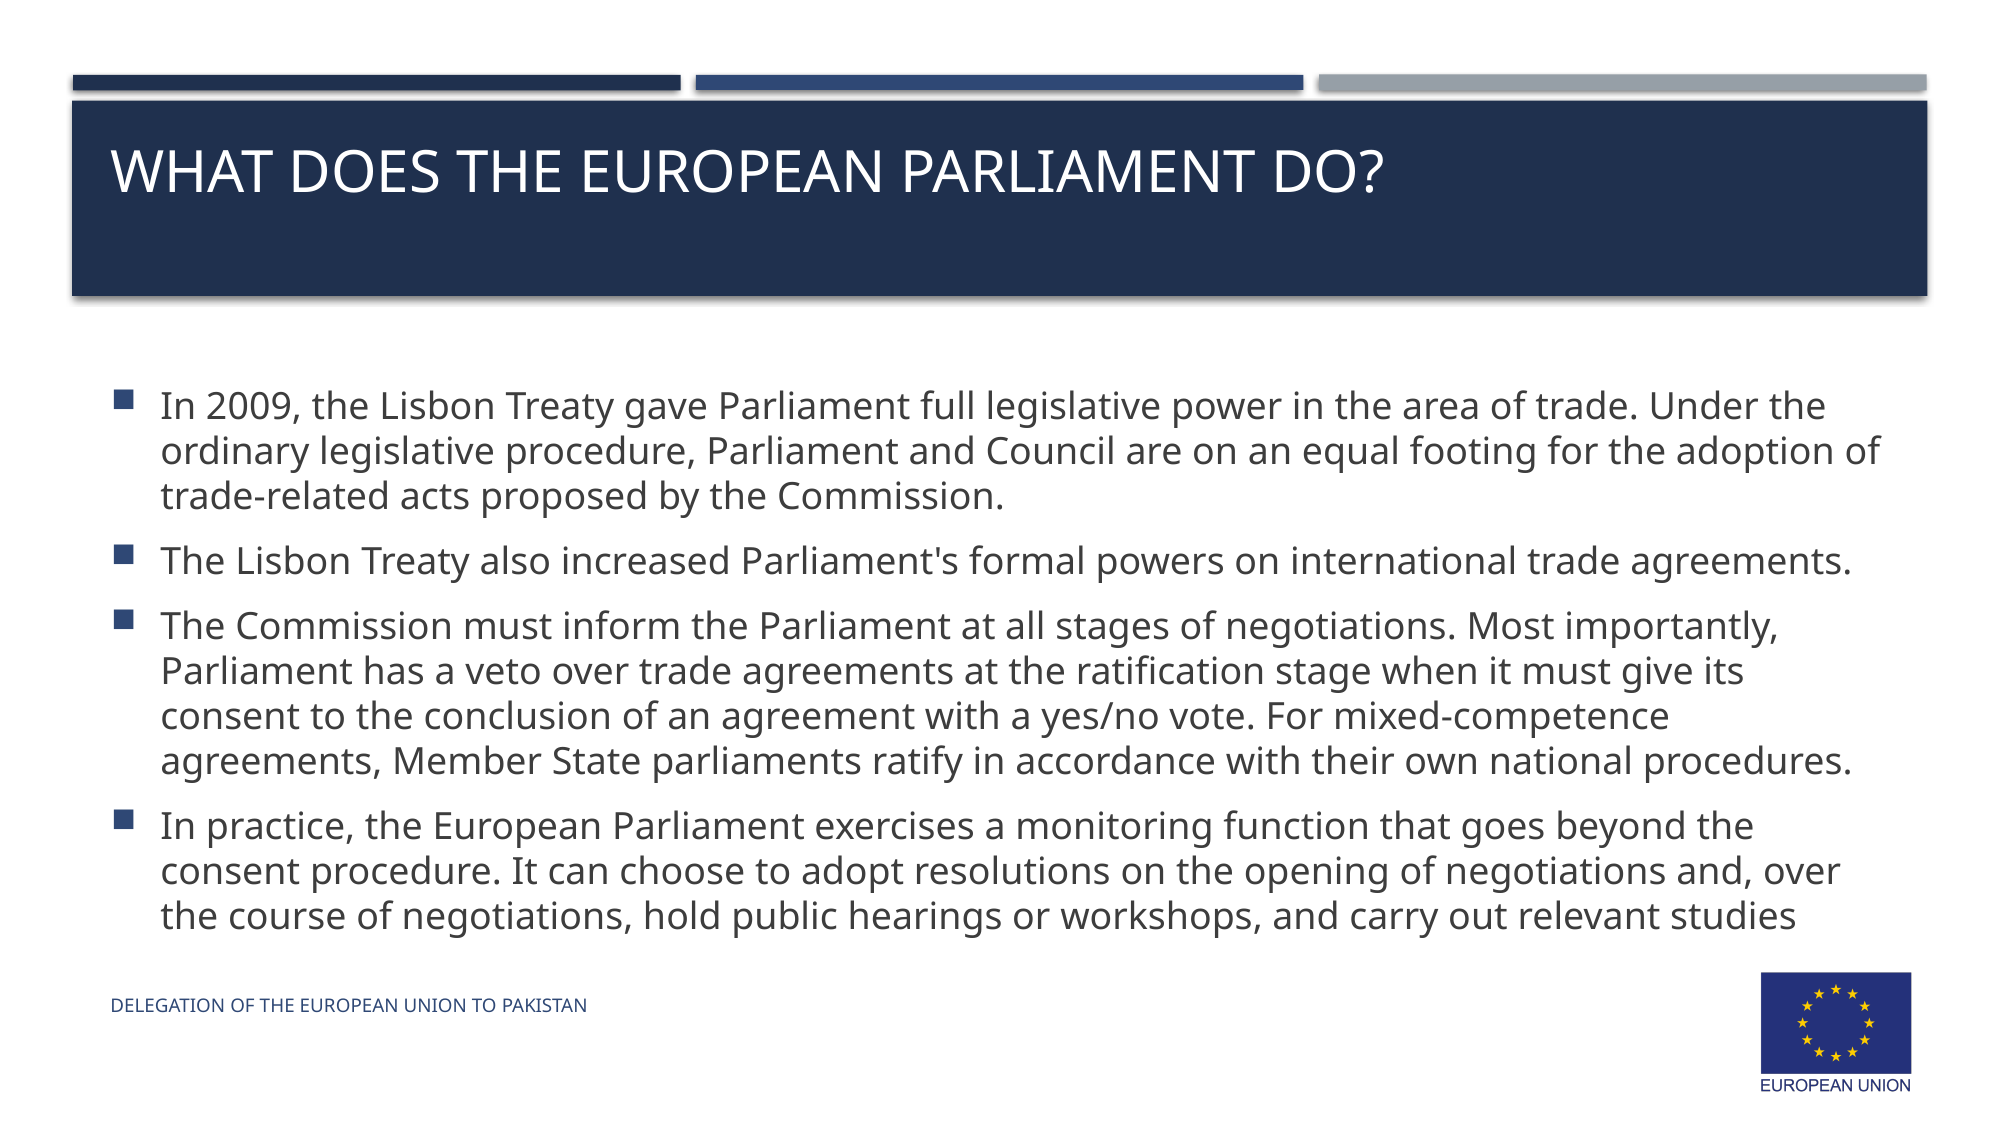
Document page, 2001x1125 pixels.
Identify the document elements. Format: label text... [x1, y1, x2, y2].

picture [1685, 944, 1986, 1125]
footer Delegation of the European union to Pakistan [95, 976, 1230, 1037]
title What does the European Parliament do? [95, 115, 1905, 282]
list In 2009, the Lisbon Treaty gave Parliament full legislative power in the area of trade. Under the ordinary legislative procedure, Parliament and Council are on an equal footing for the adoption of trade-related acts proposed by the Commission. The Lisbon Treaty also increased Parliament's formal powers on international trade agreements. The Commission must inform the Parliament at all stages of negotiations. Most importantly, Parliament has a veto over trade agreements at the ratification stage when it must give its consent to the conclusion of an agreement with a yes/no vote. For mixed-competence agreements, Member State parliaments ratify in accordance with their own national procedures. In practice, the European Parliament exercises a monitoring function that goes beyond the consent procedure. It can choose to adopt resolutions on the opening of negotiations and, over the course of negotiations, hold public hearings or workshops, and carry out relevant studies [95, 357, 1905, 962]
